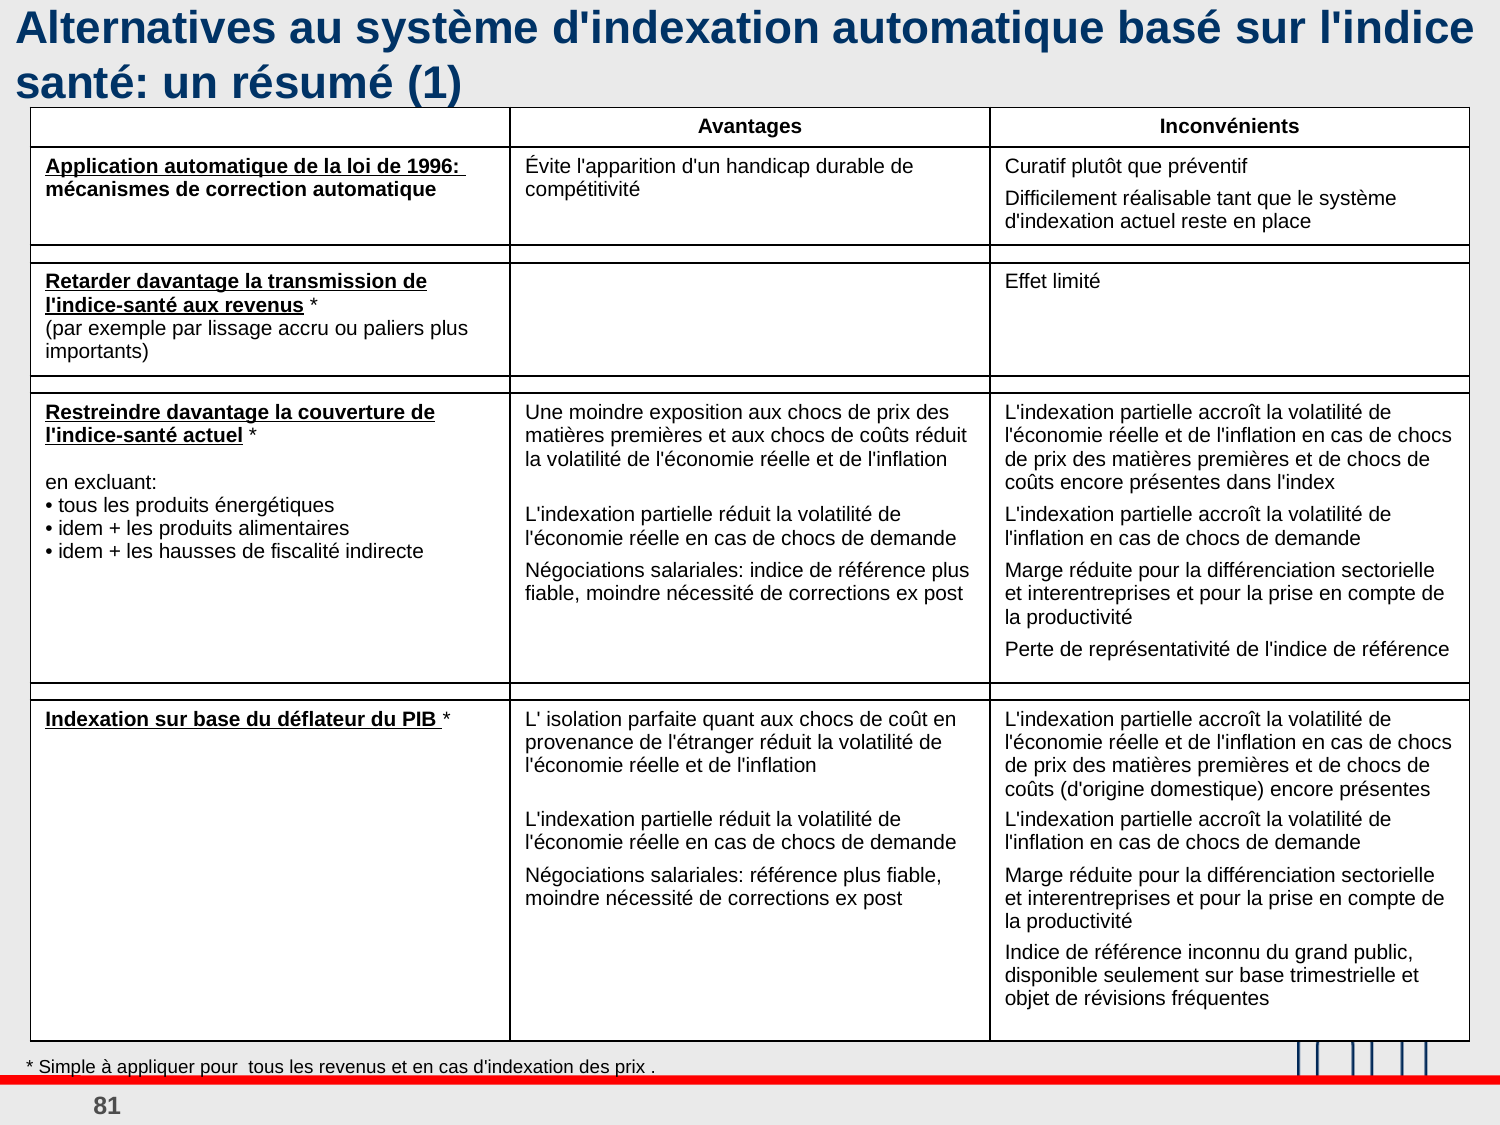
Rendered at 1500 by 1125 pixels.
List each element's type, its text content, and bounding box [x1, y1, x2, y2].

table_cell Indexation sur base du déflateur du PIB * [31, 701, 509, 1040]
table_cell [991, 246, 1469, 262]
table_cell [511, 684, 989, 699]
table_cell [31, 246, 509, 262]
table_cell Application automatique de la loi de 1996: mécanismes de correction automatique [31, 148, 509, 244]
table_cell Curatif plutôt que préventif Difficilement réalisable tant que le système d'indexation actuel reste en place [991, 148, 1469, 244]
table_cell Effet limité [991, 264, 1469, 375]
table_cell Restreindre davantage la couverture de l'indice-santé actuel * en excluant: tous les produits énergétiques idem + les produits alimentaires idem + les hausses de fiscalité indirecte [31, 394, 509, 682]
table_cell Une moindre exposition aux chocs de prix des matières premières et aux chocs de coûts réduit la volatilité de l'économie réelle et de l'inflation L'indexation partielle réduit la volatilité de l'économie réelle en cas de chocs de demande Négociations salariales: indice de référence plus fiable, moindre nécessité de corrections ex post [511, 394, 989, 682]
table_cell L'indexation partielle accroît la volatilité de l'économie réelle et de l'inflation en cas de chocs de prix des matières premières et de chocs de coûts (d'origine domestique) encore présentes L'indexation partielle accroît la volatilité de l'inflation en cas de chocs de demande Marge réduite pour la différenciation sectorielle et interentreprises et pour la prise en compte de la productivité Indice de référence inconnu du grand public, disponible seulement sur base trimestrielle et objet de révisions fréquentes [991, 701, 1469, 1040]
table_cell [31, 684, 509, 699]
table_cell [991, 377, 1469, 392]
text_box * Simple à appliquer pour tous les revenus et en cas d'indexation des prix . [11, 1046, 768, 1085]
table_header [31, 108, 509, 146]
table_cell [991, 684, 1469, 699]
table_cell [31, 377, 509, 392]
table_cell L'indexation partielle accroît la volatilité de l'économie réelle et de l'inflation en cas de chocs de prix des matières premières et de chocs de coûts encore présentes dans l'index L'indexation partielle accroît la volatilité de l'inflation en cas de chocs de demande Marge réduite pour la différenciation sectorielle et interentreprises et pour la prise en compte de la productivité Perte de représentativité de l'indice de référence [991, 394, 1469, 682]
table_cell L' isolation parfaite quant aux chocs de coût en provenance de l'étranger réduit la volatilité de l'économie réelle et de l'inflation L'indexation partielle réduit la volatilité de l'économie réelle en cas de chocs de demande Négociations salariales: référence plus fiable, moindre nécessité de corrections ex post [511, 701, 989, 1040]
table_header Inconvénients [991, 108, 1469, 146]
table_cell [511, 246, 989, 262]
title Alternatives au système d'indexation automatique basé sur l'indice santé: un résumé (1) [0, 0, 1500, 52]
table_header Avantages [511, 108, 989, 146]
table_cell [511, 377, 989, 392]
table_cell [511, 264, 989, 375]
picture [1297, 1042, 1429, 1075]
table_cell Retarder davantage la transmission de l'indice-santé aux revenus * (par exemple par lissage accru ou paliers plus importants) [31, 264, 509, 375]
slide_number 81 [41, 1085, 174, 1125]
table_cell Évite l'apparition d'un handicap durable de compétitivité [511, 148, 989, 244]
